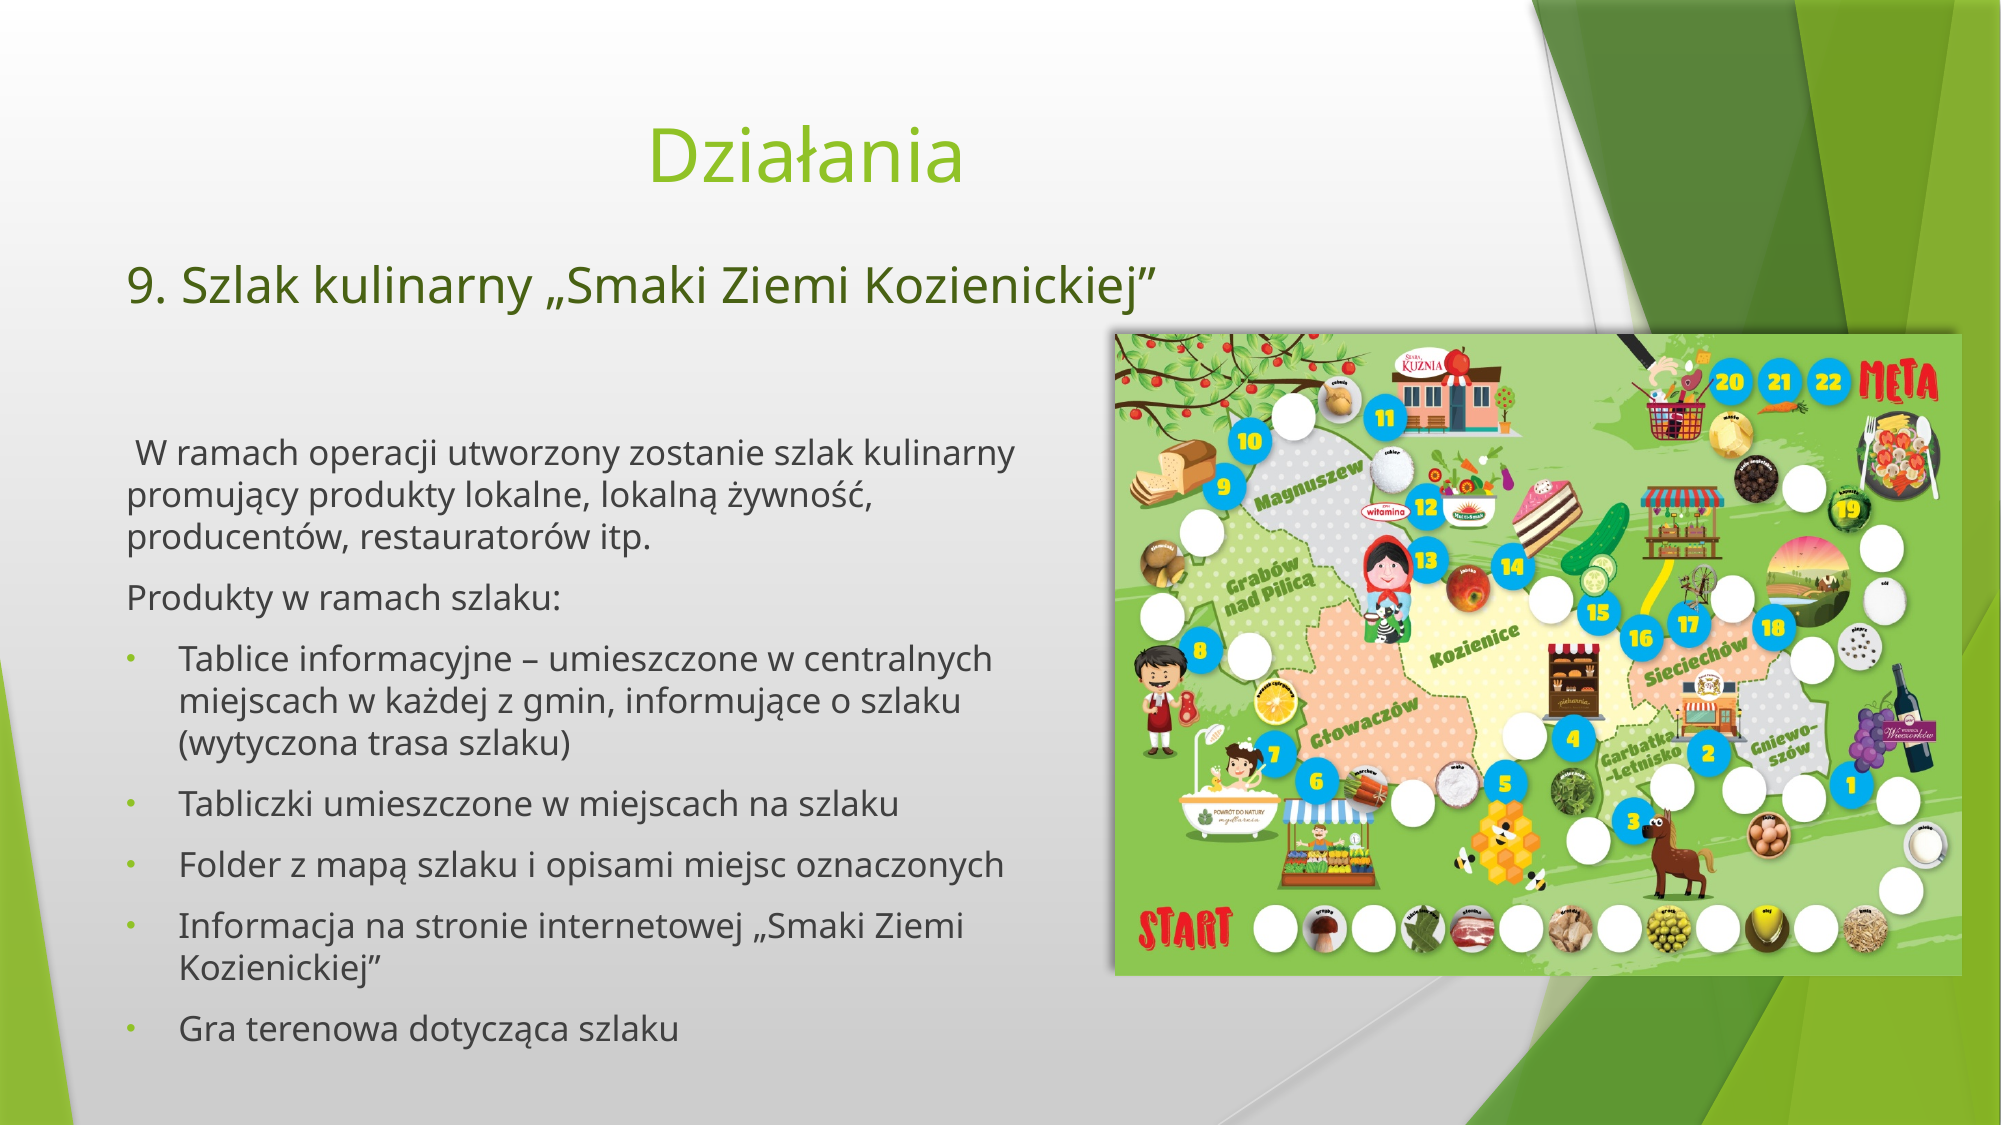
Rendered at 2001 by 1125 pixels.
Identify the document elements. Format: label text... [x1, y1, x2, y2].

list W ramach operacji utworzony zostanie szlak kulinarny promujący produkty lokalne, lokalną żywność, producentów, restauratorów itp. Produkty w ramach szlaku: Tablice informacyjne – umieszczone w centralnych miejscach w każdej z gmin, informujące o szlaku (wytyczona trasa szlaku) Tabliczki umieszczone w miejscach na szlaku Folder z mapą szlaku i opisami miejsc oznaczonych Informacja na stronie internetowej „Smaki Ziemi Kozienickiej” Gra terenowa dotycząca szlaku [111, 362, 1123, 1063]
picture [1115, 334, 1962, 977]
text_box 9. Szlak kulinarny „Smaki Ziemi Kozienickiej” [111, 245, 1500, 321]
title Działania [111, 99, 1522, 225]
